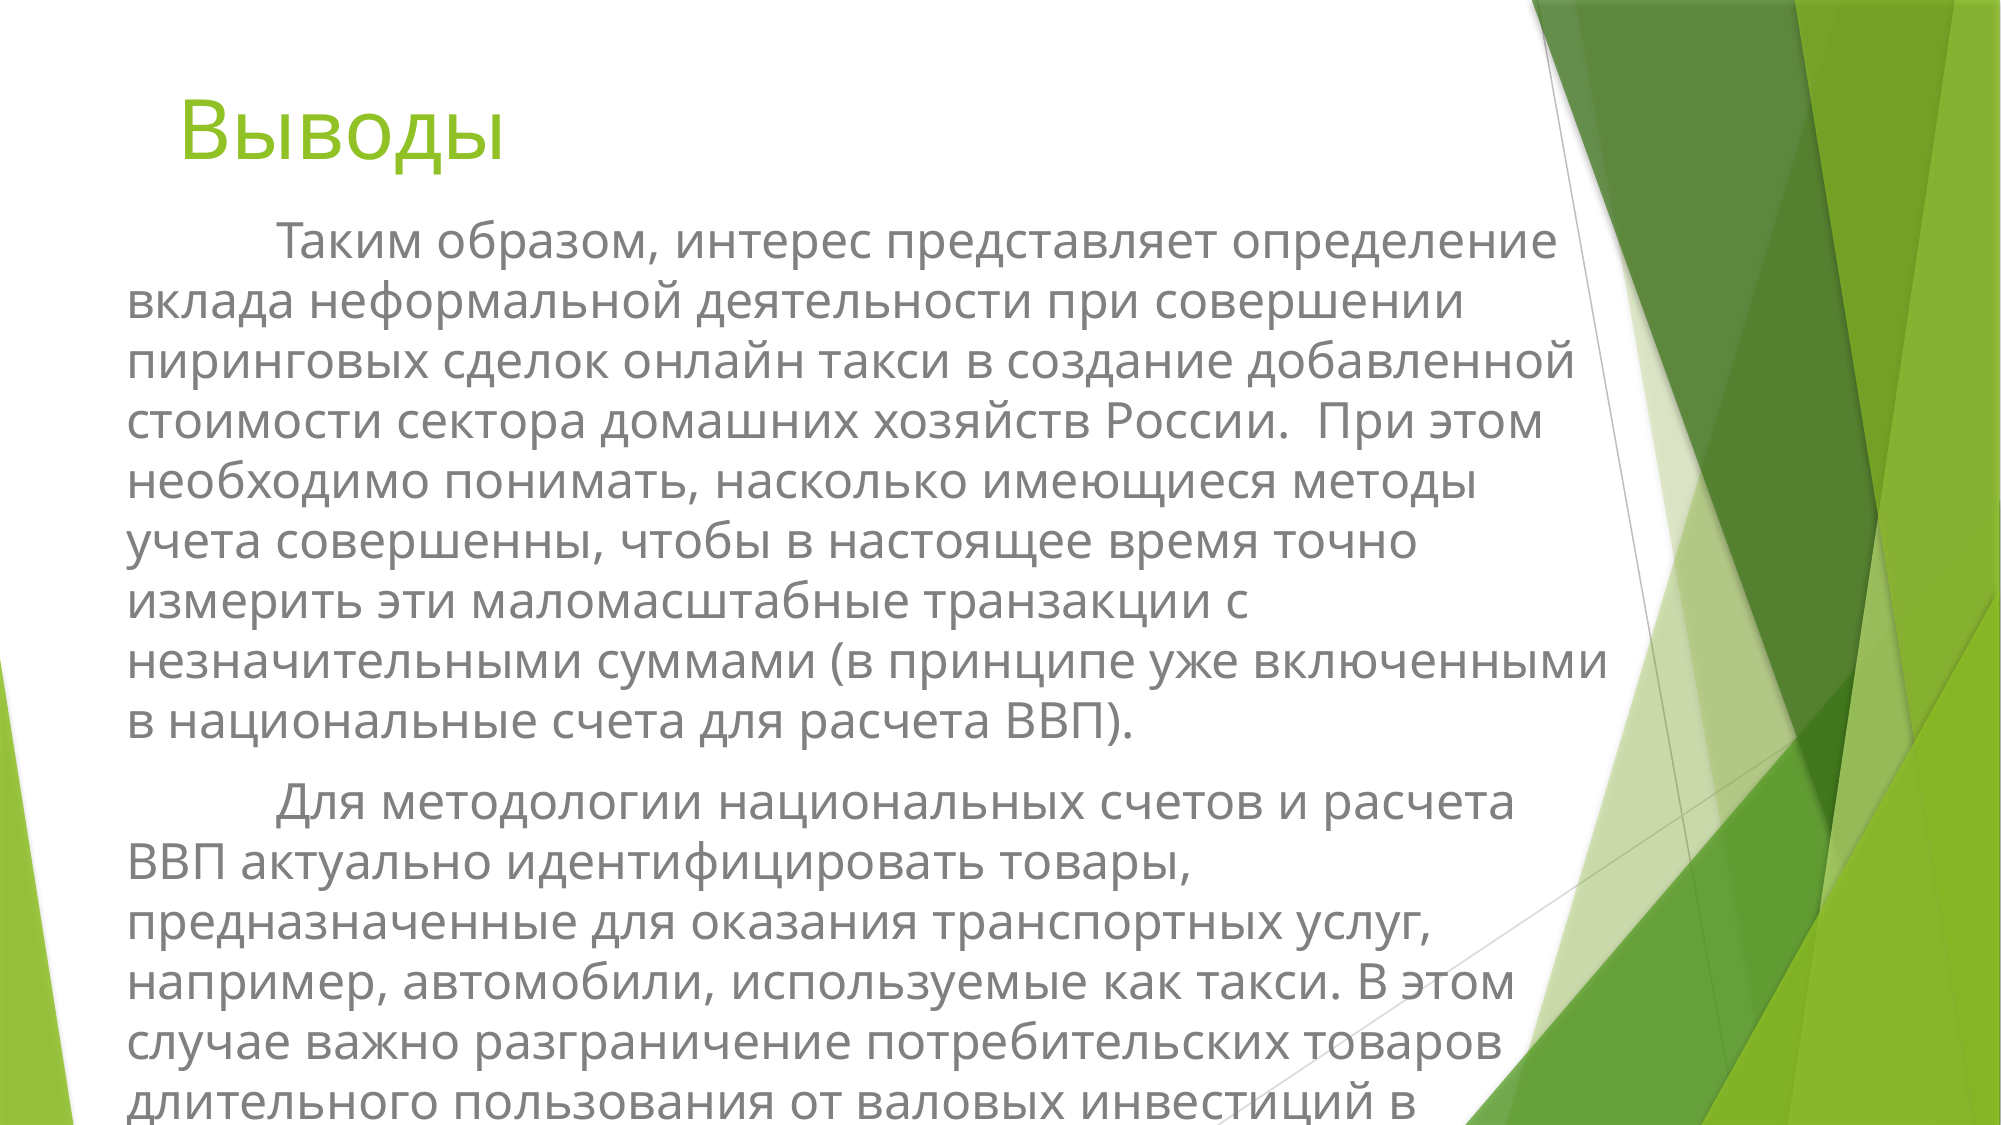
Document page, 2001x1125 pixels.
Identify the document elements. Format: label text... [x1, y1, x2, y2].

list Таким образом, интерес представляет определение вклада неформальной деятельности при совершении пиринговых сделок онлайн такси в создание добавленной стоимости сектора домашних хозяйств России. При этом необходимо понимать, насколько имеющиеся методы учета совершенны, чтобы в настоящее время точно измерить эти маломасштабные транзакции с незначительными суммами (в принципе уже включенными в национальные счета для расчета ВВП). Для методологии национальных счетов и расчета ВВП актуально идентифицировать товары, предназначенные для оказания транспортных услуг, например, автомобили, используемые как такси. В этом случае важно разграничение потребительских товаров длительного пользования от валовых инвестиций в основной капитал. [111, 201, 1632, 992]
title Выводы [162, 42, 1573, 184]
